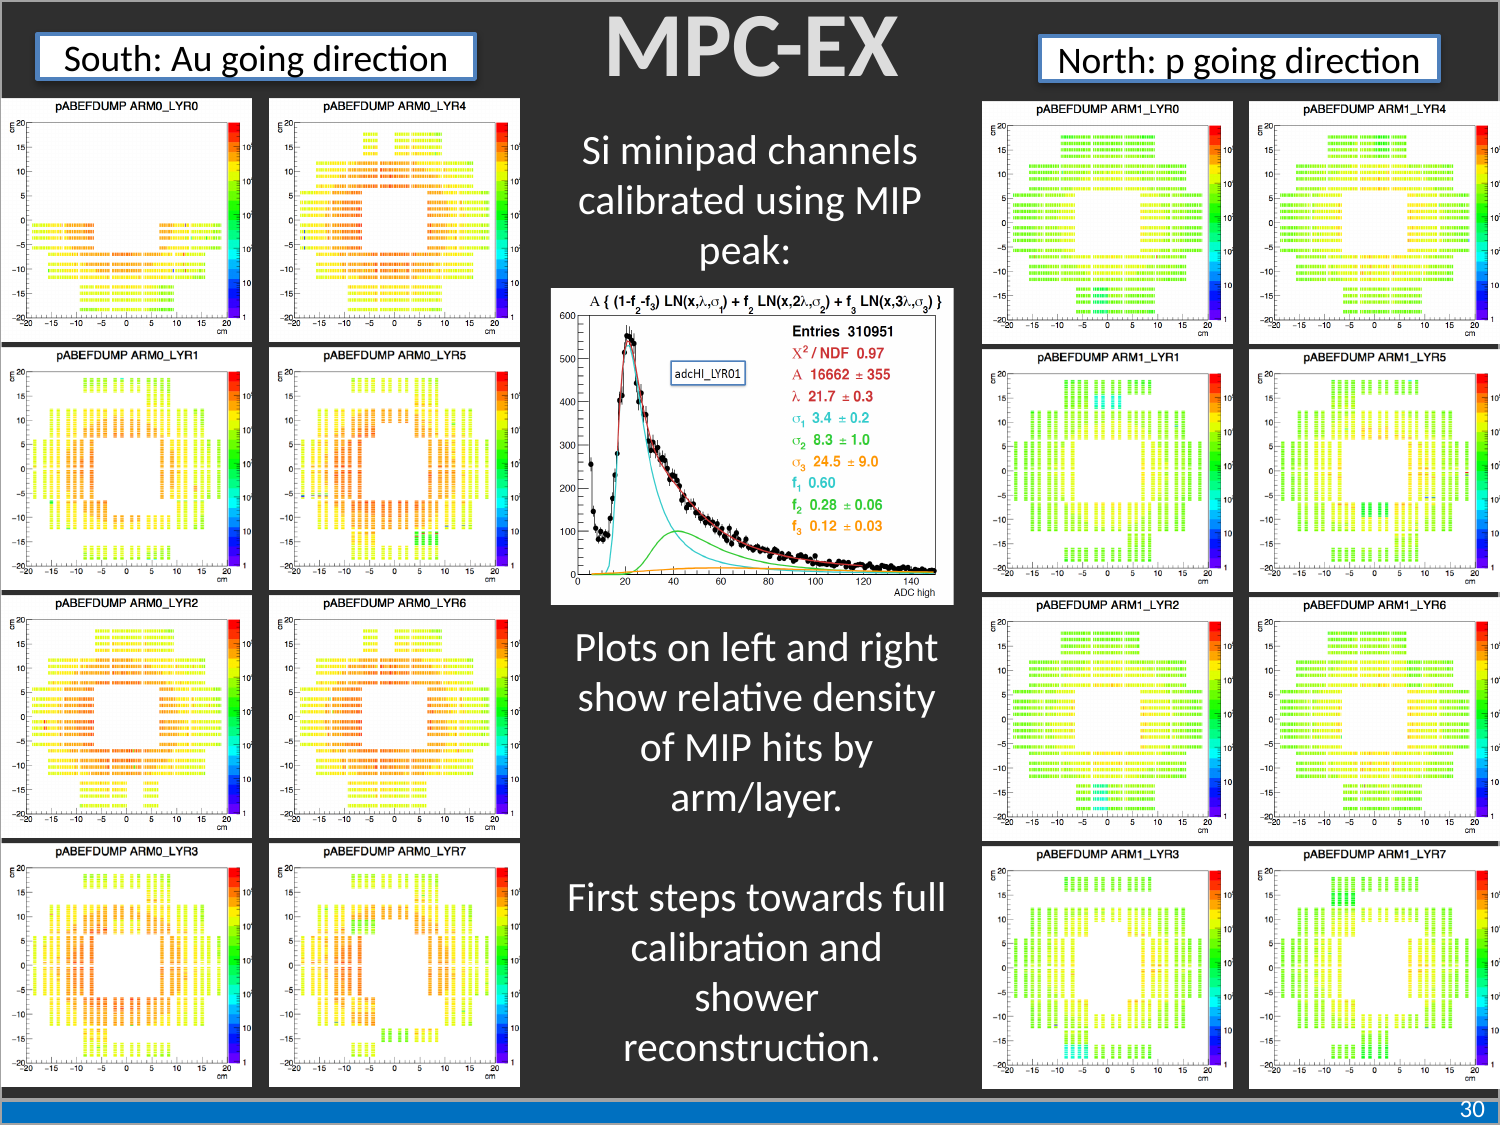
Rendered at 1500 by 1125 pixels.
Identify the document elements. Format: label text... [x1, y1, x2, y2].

picture [981, 597, 1233, 841]
picture [1, 346, 252, 590]
picture [1249, 845, 1500, 1089]
picture [1, 843, 252, 1087]
title MPC-EX [76, 0, 1427, 105]
text_box Si minipad channels calibrated using MIP peak: [537, 115, 963, 280]
picture [268, 843, 520, 1087]
picture [268, 98, 520, 342]
picture [981, 845, 1233, 1089]
picture [550, 288, 954, 605]
picture [981, 349, 1233, 593]
text_box Plots on left and right show relative density of MIP hits by arm/layer. First steps towards full calibration and shower reconstruction. [550, 612, 963, 1078]
picture [268, 346, 520, 590]
picture [268, 595, 520, 839]
picture [1249, 597, 1500, 841]
picture [1, 98, 252, 342]
picture [1249, 100, 1500, 344]
slide_number 30 [1149, 1077, 1500, 1125]
picture [981, 100, 1233, 344]
text_box North: p going direction [1427, 35, 1439, 81]
picture [1, 595, 252, 839]
text_box South: Au going direction [37, 33, 76, 79]
picture [1249, 349, 1500, 593]
